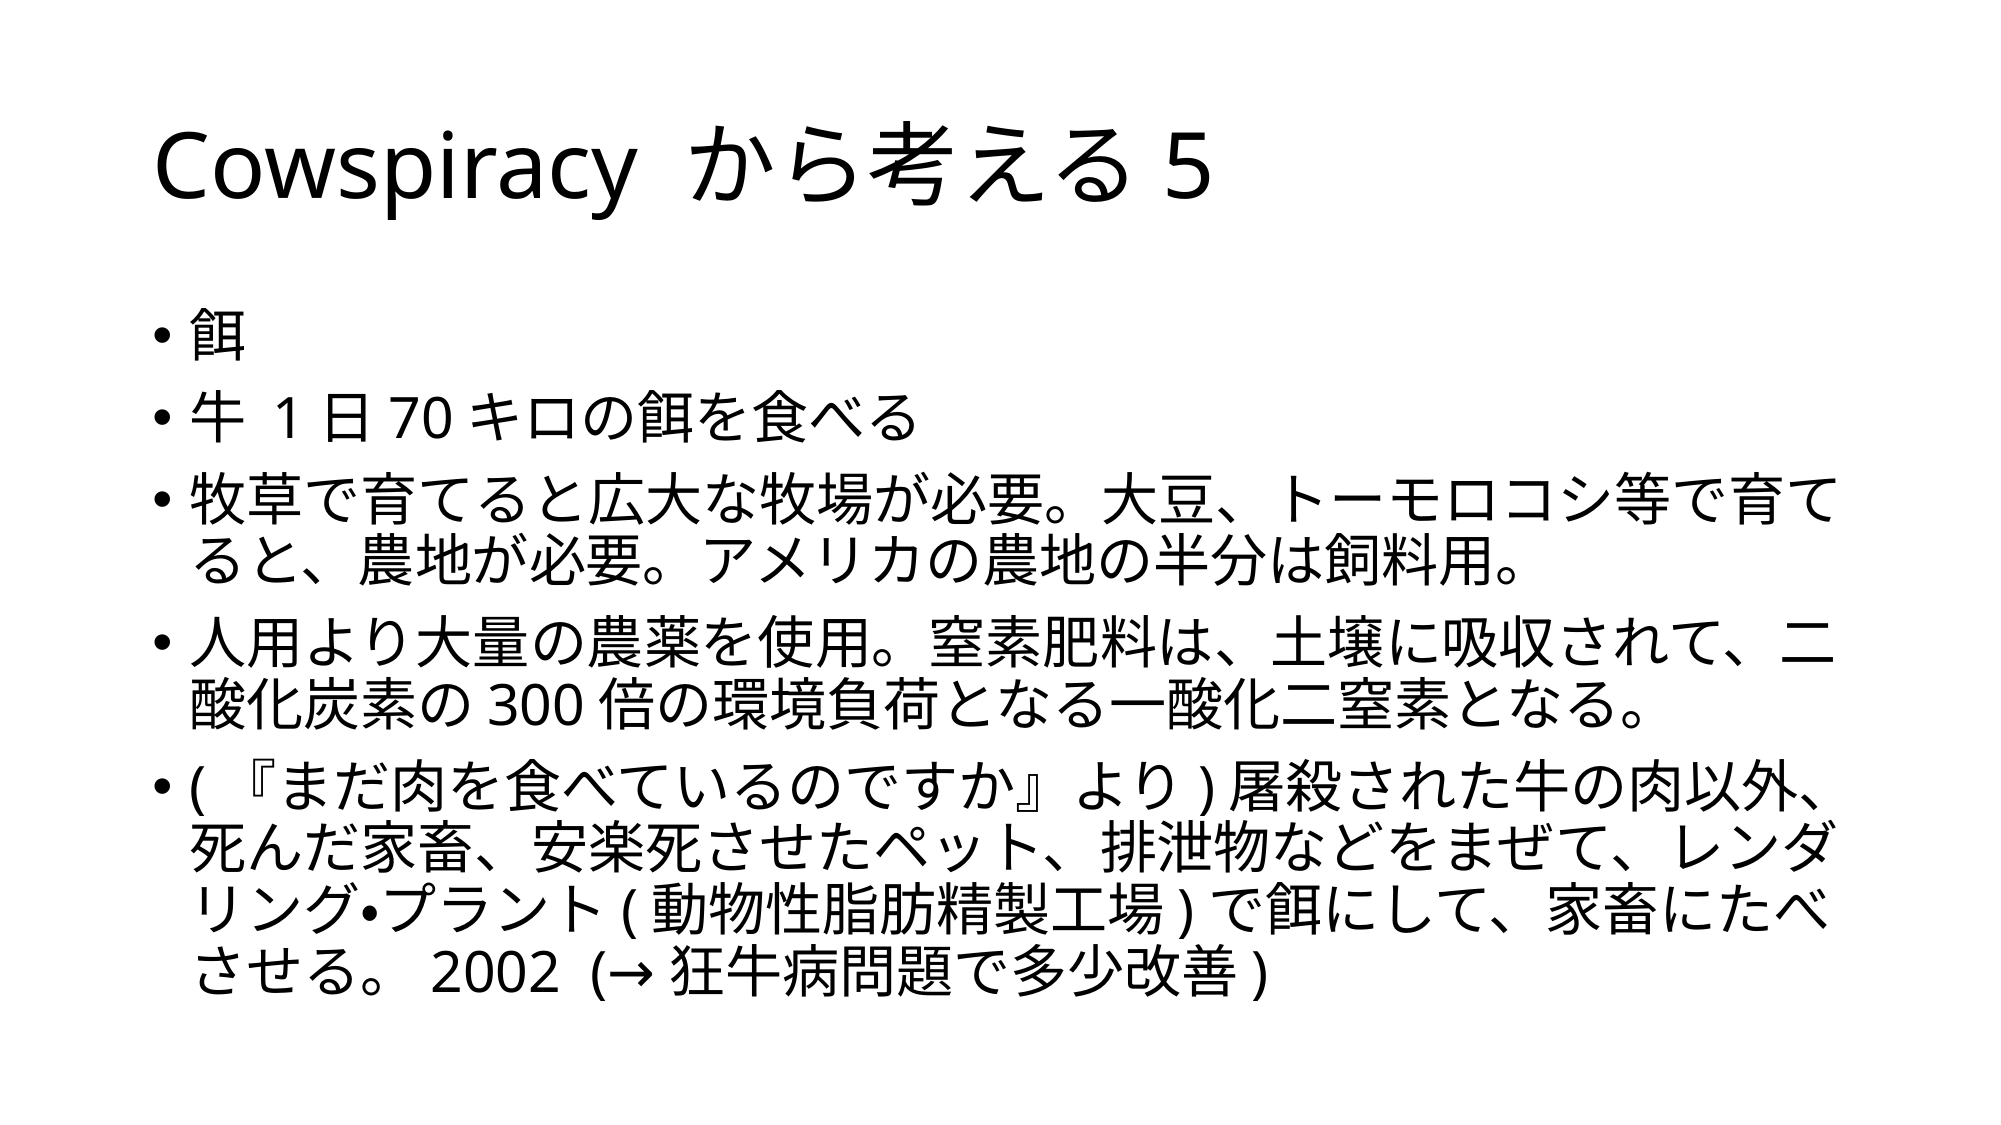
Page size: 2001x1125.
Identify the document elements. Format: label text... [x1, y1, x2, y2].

title Cowspiracy から考える5 [137, 59, 1863, 278]
list 餌 牛 1日70キロの餌を食べる 牧草で育てると広大な牧場が必要。大豆、トーモロコシ等で育てると、農地が必要。アメリカの農地の半分は飼料用。 人用より大量の農薬を使用。窒素肥料は、土壌に吸収されて、二酸化炭素の300倍の環境負荷となる一酸化二窒素となる。 (『まだ肉を食べているのですか』より)屠殺された牛の肉以外、死んだ家畜、安楽死させたペット、排泄物などをまぜて、レンダリング・プラント(動物性脂肪精製工場)で餌にして、家畜にたべさせる。2002 (→狂牛病問題で多少改善) [137, 299, 1863, 1014]
